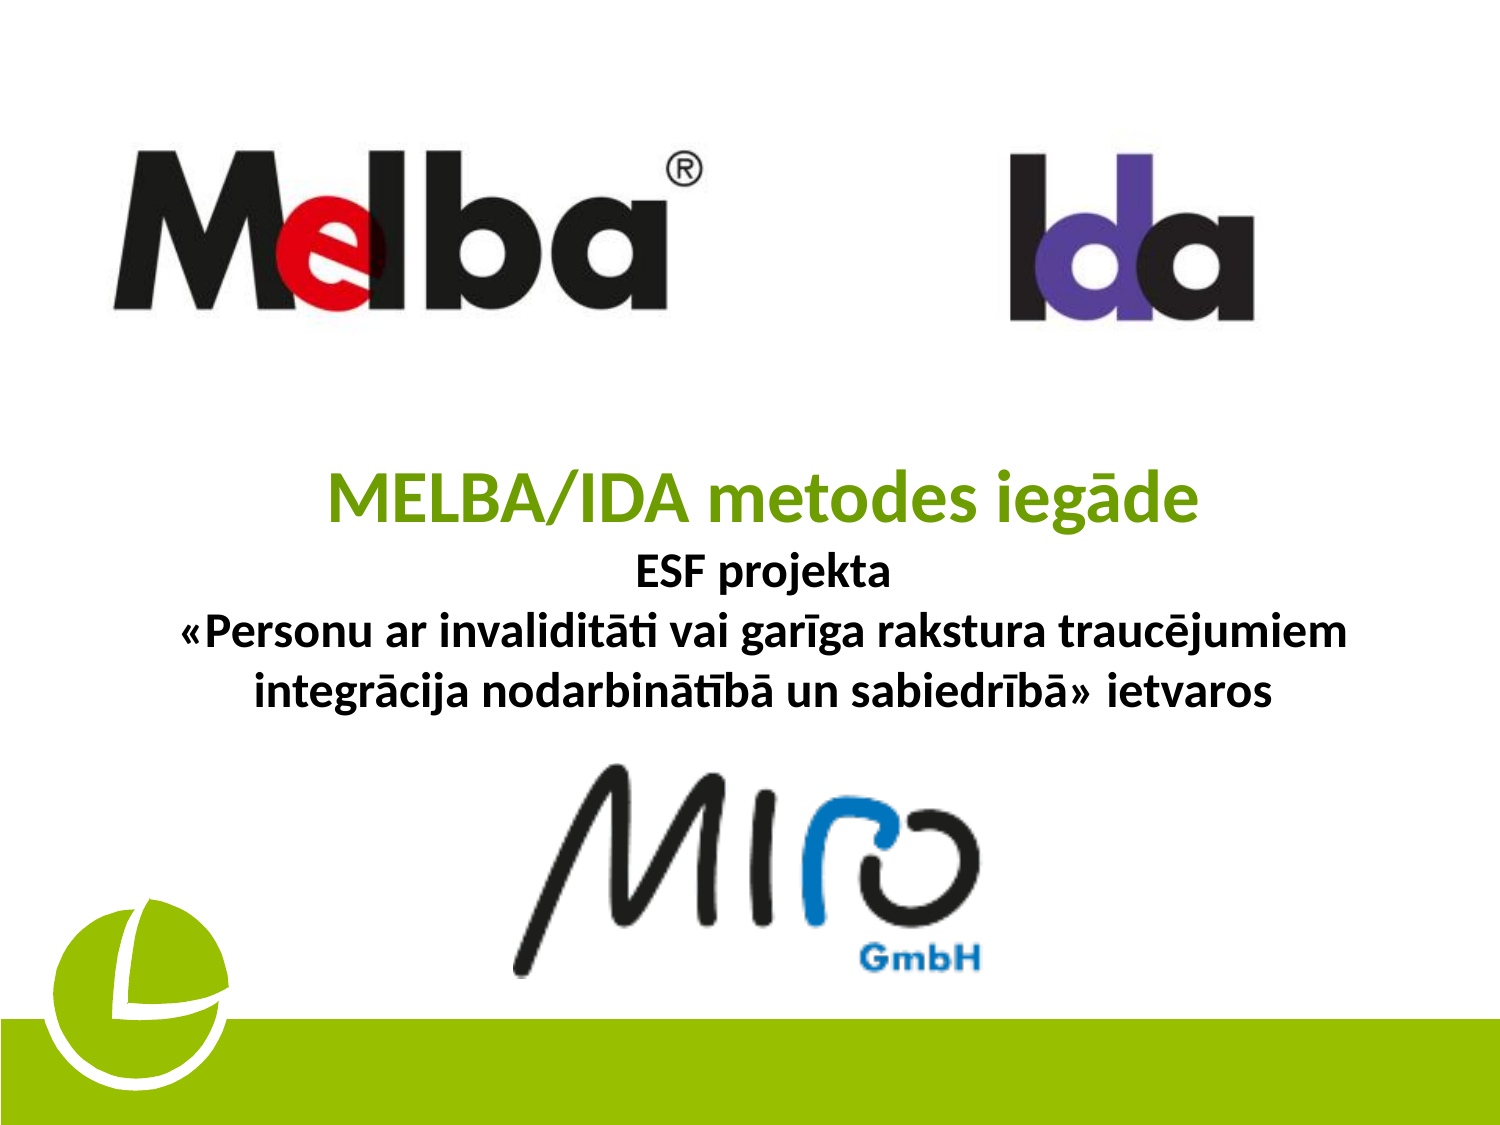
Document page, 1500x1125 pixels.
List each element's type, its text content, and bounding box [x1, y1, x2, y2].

picture [785, 31, 1479, 445]
picture [57, 30, 733, 433]
picture [513, 763, 983, 979]
title MELBA/IDA metodes iegāde ESF projekta «Personu ar invaliditāti vai garīga rakstura traucējumiem integrācija nodarbinātībā un sabiedrībā» ietvaros [88, 408, 1439, 667]
